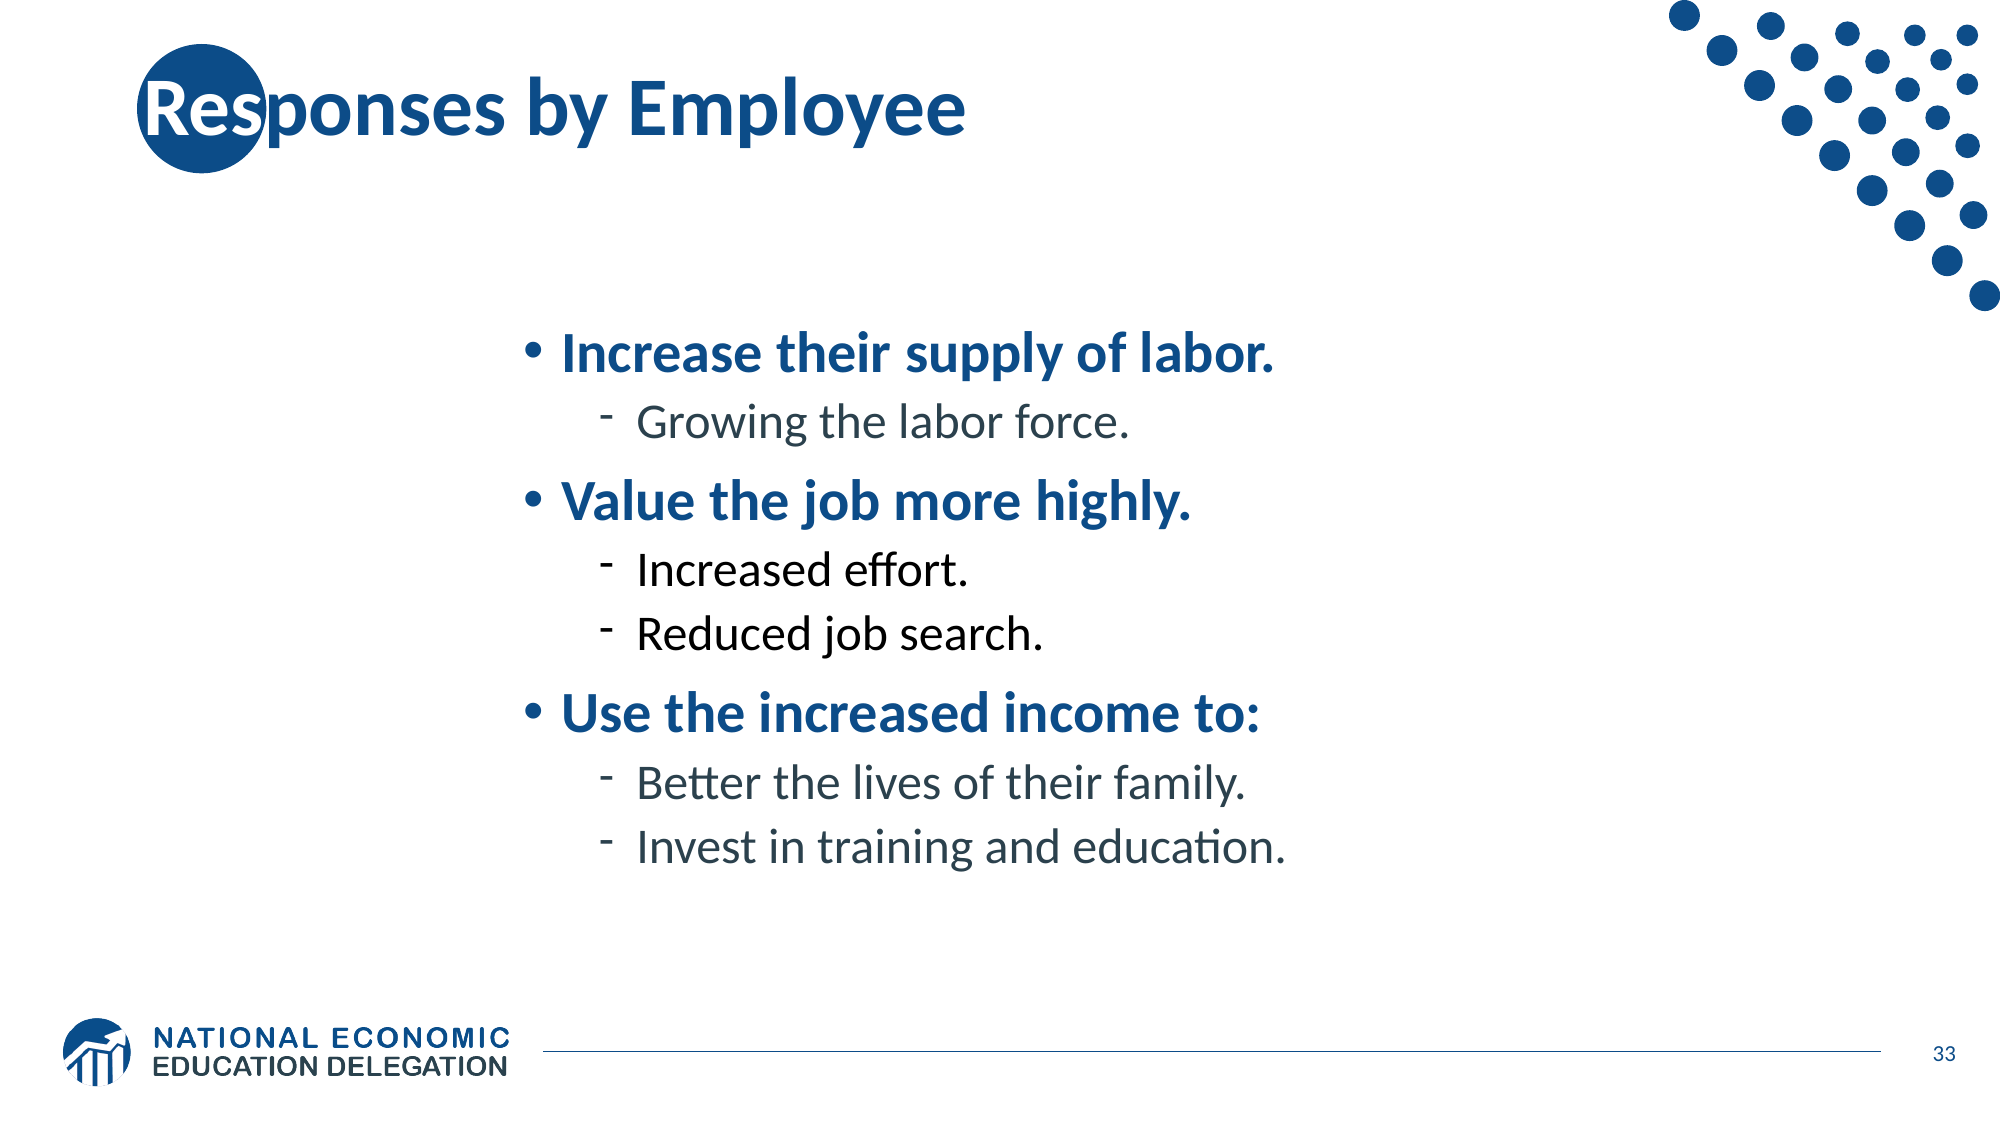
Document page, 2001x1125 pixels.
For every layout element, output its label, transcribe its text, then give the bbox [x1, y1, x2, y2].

title Responses by Employee [128, 0, 1854, 218]
slide_number 33 [1521, 1022, 1972, 1082]
picture [55, 1013, 520, 1091]
list Increase their supply of labor. Growing the labor force. Value the job more highly. Increased effort. Reduced job search. Use the increased income to: Better the lives of their family. Invest in training and education. [508, 241, 1473, 955]
